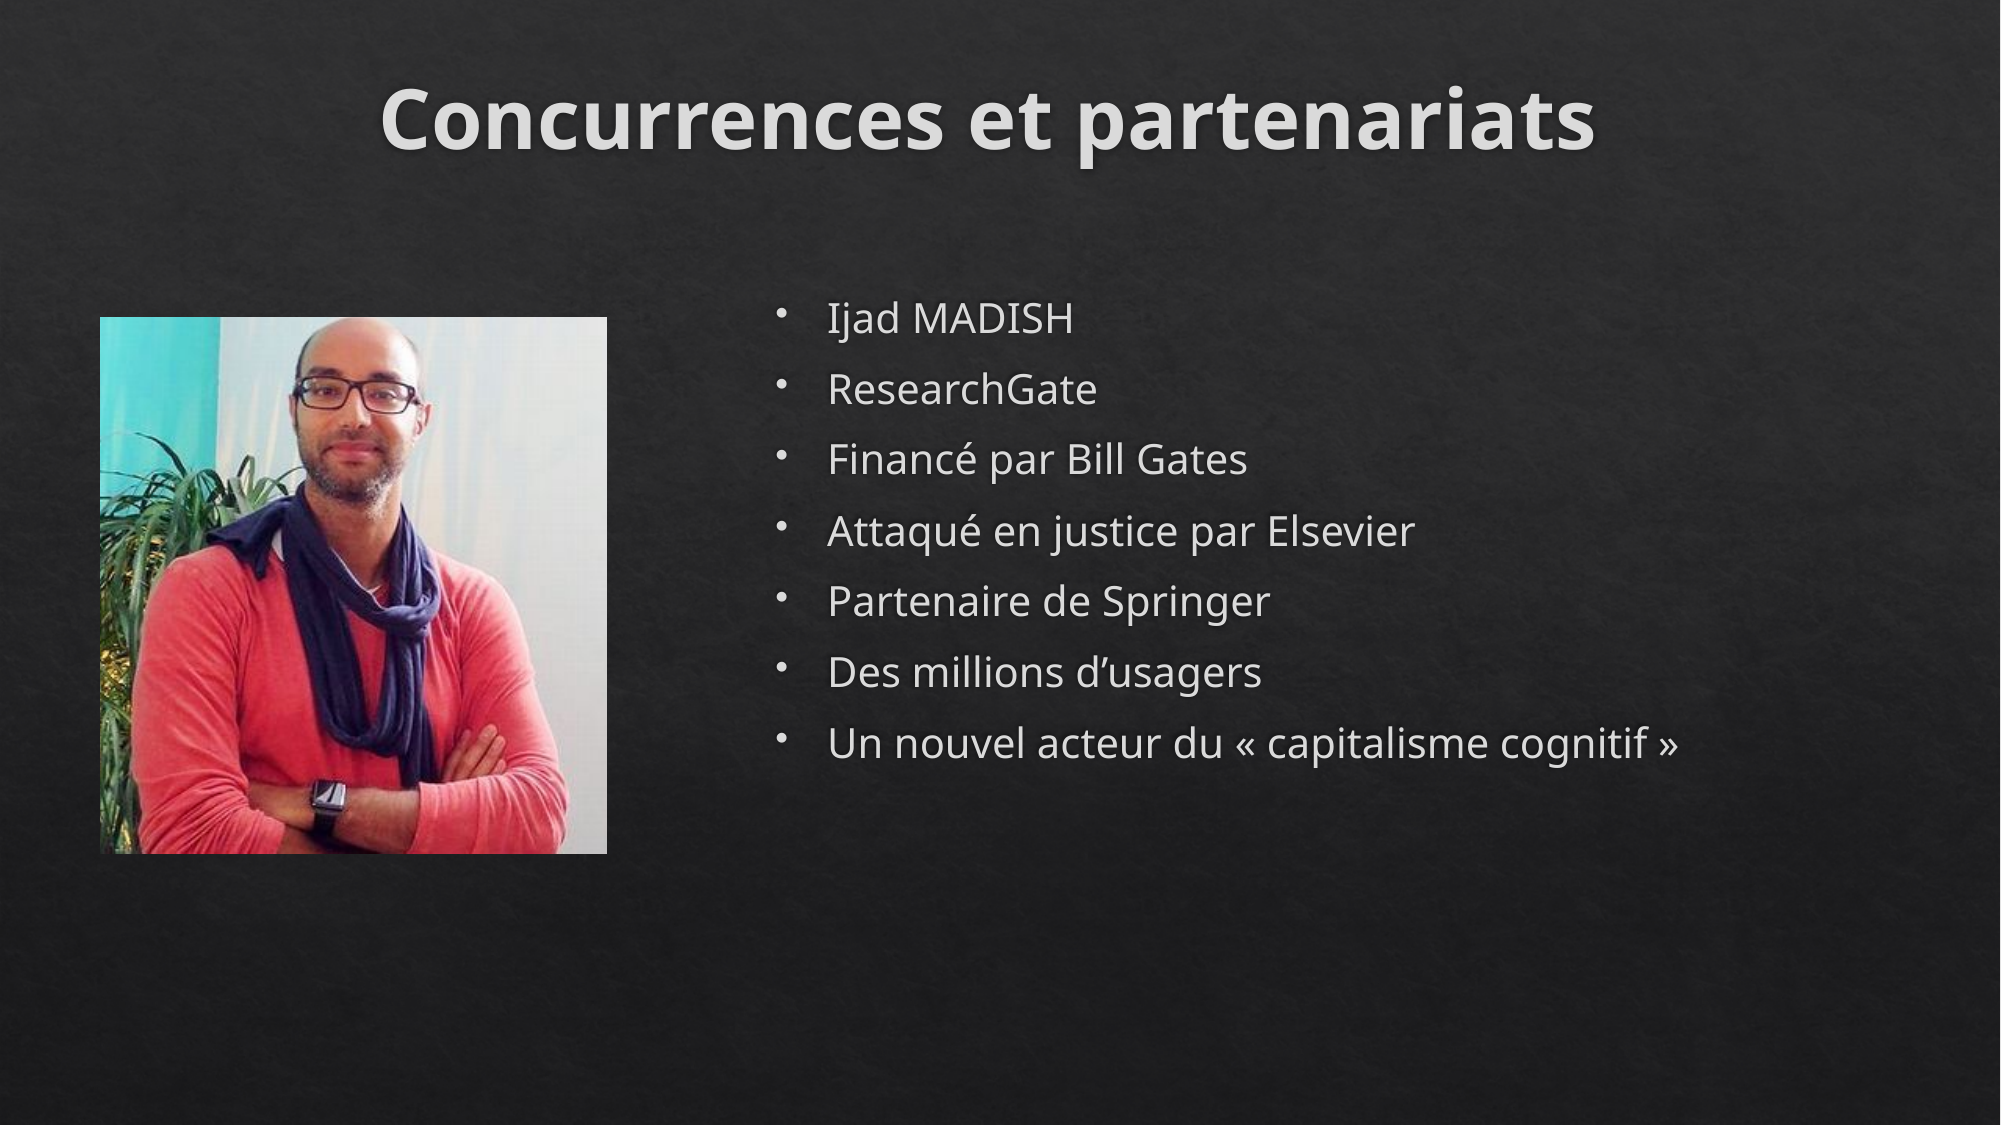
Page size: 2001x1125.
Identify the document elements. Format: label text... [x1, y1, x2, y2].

title Concurrences et partenariats [149, 36, 1849, 196]
picture [100, 317, 608, 854]
list Ijad MADISH ResearchGate Financé par Bill Gates Attaqué en justice par Elsevier Partenaire de Springer Des millions d’usagers Un nouvel acteur du « capitalisme cognitif » [755, 284, 1849, 950]
